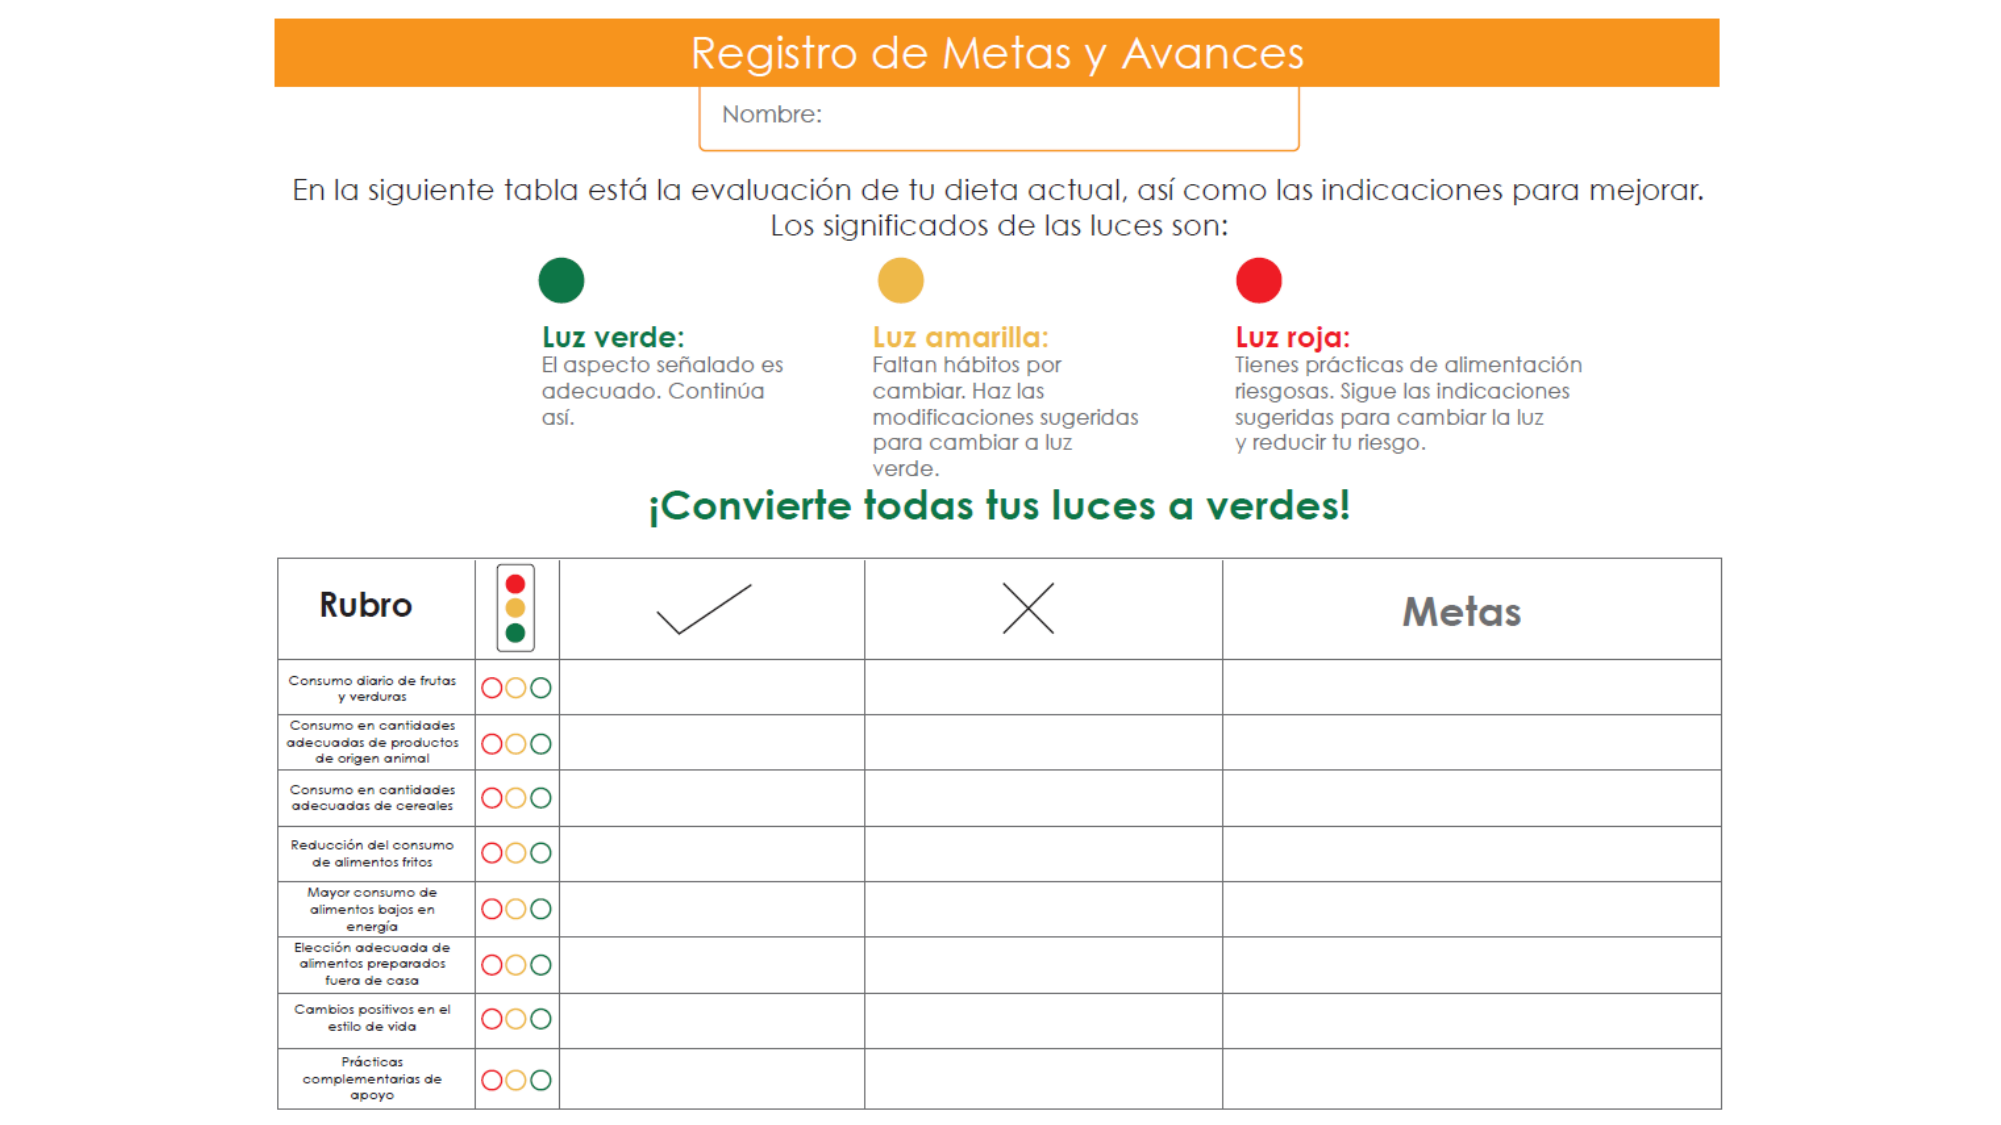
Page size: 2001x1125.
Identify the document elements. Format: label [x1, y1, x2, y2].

picture [251, 0, 1749, 1125]
